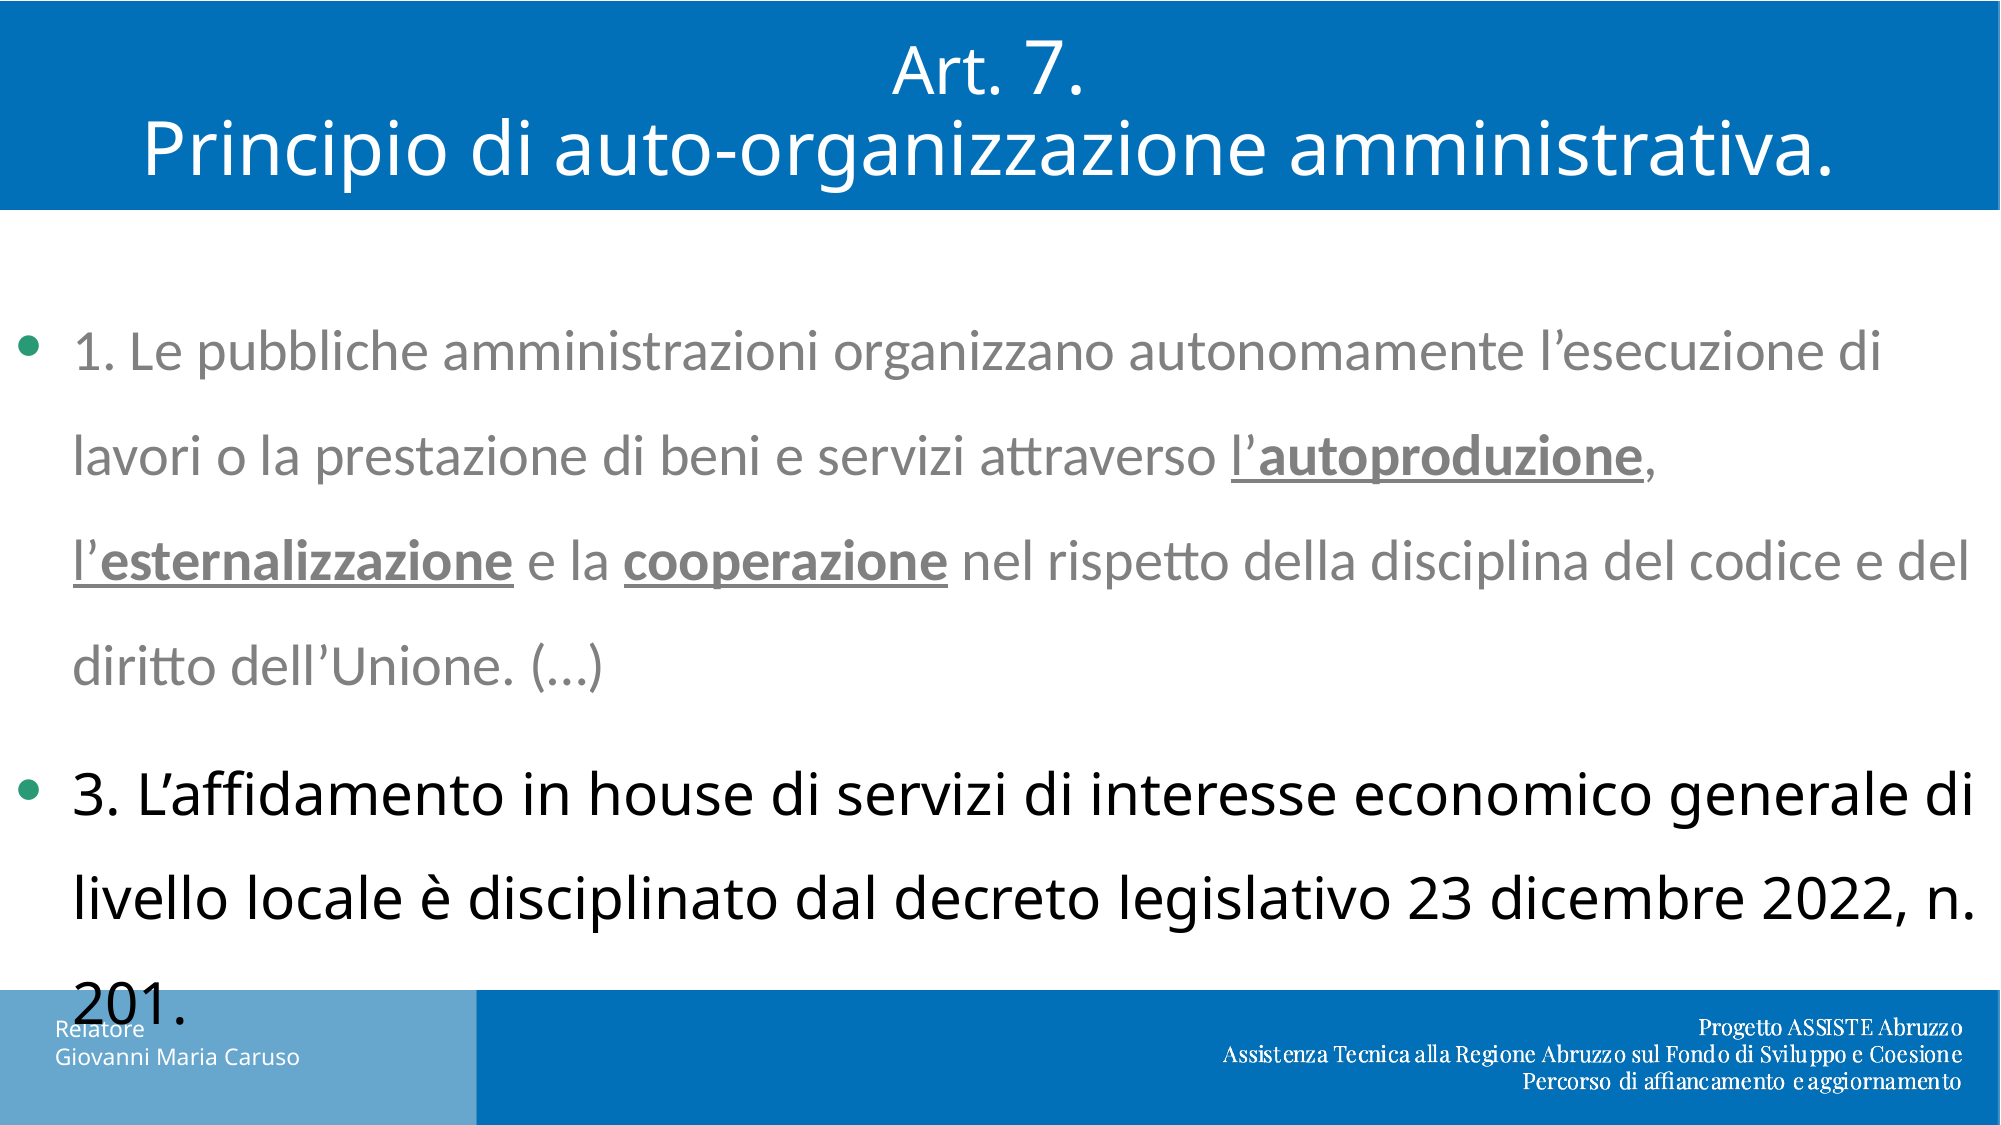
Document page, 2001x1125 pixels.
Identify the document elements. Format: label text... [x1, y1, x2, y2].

text_box Art. 7. Principio di auto-organizzazione amministrativa. [61, 46, 1938, 175]
text_box 1. Le pubbliche amministrazioni organizzano autonomamente l’esecuzione di lavori o la prestazione di beni e servizi attraverso l’autoproduzione, l’esternalizzazione e la cooperazione nel rispetto della disciplina del codice e del diritto dell’Unione. (…) 3. L’affidamento in house di servizi di interesse economico generale di livello locale è disciplinato dal decreto legislativo 23 dicembre 2022, n. 201. [0, 270, 1999, 1125]
picture [0, 1, 2000, 210]
